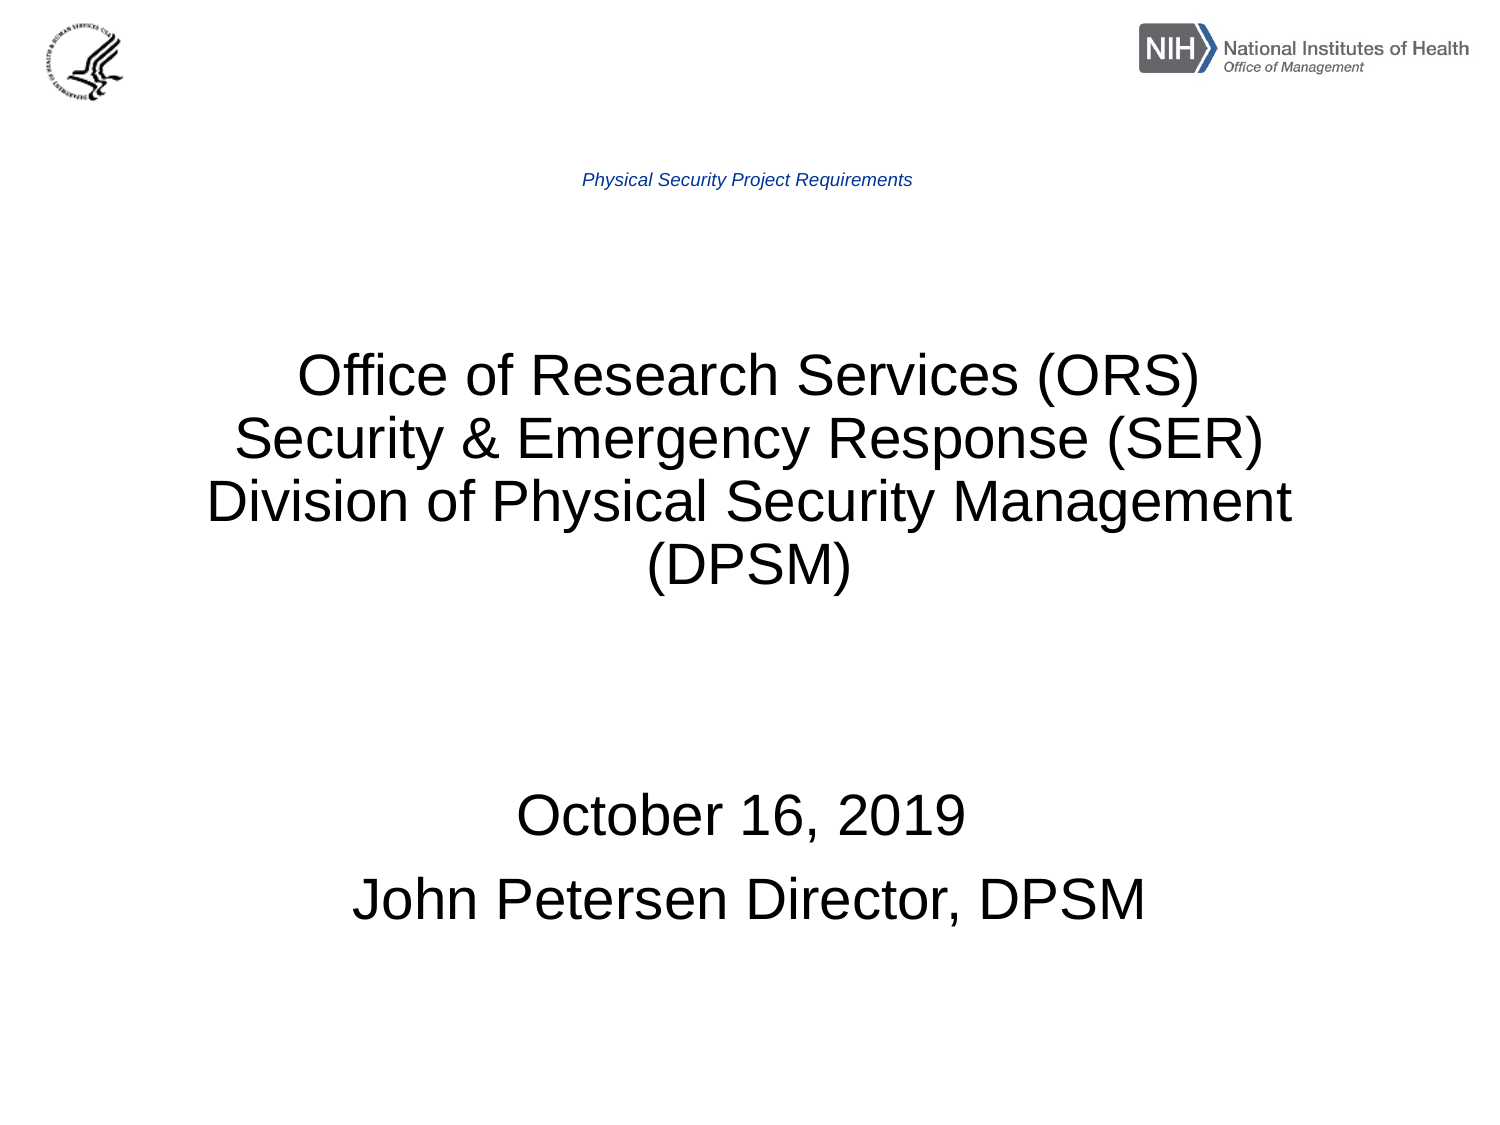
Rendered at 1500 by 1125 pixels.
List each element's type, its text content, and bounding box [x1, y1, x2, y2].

title Physical Security Project Requirements [103, 111, 1397, 250]
picture [1128, 4, 1479, 93]
list Office of Research Services (ORS) Security & Emergency Response (SER) Division of Physical Security Management (DPSM) October 16, 2019 John Petersen Director, DPSM [103, 337, 1397, 1014]
picture [44, 21, 126, 102]
